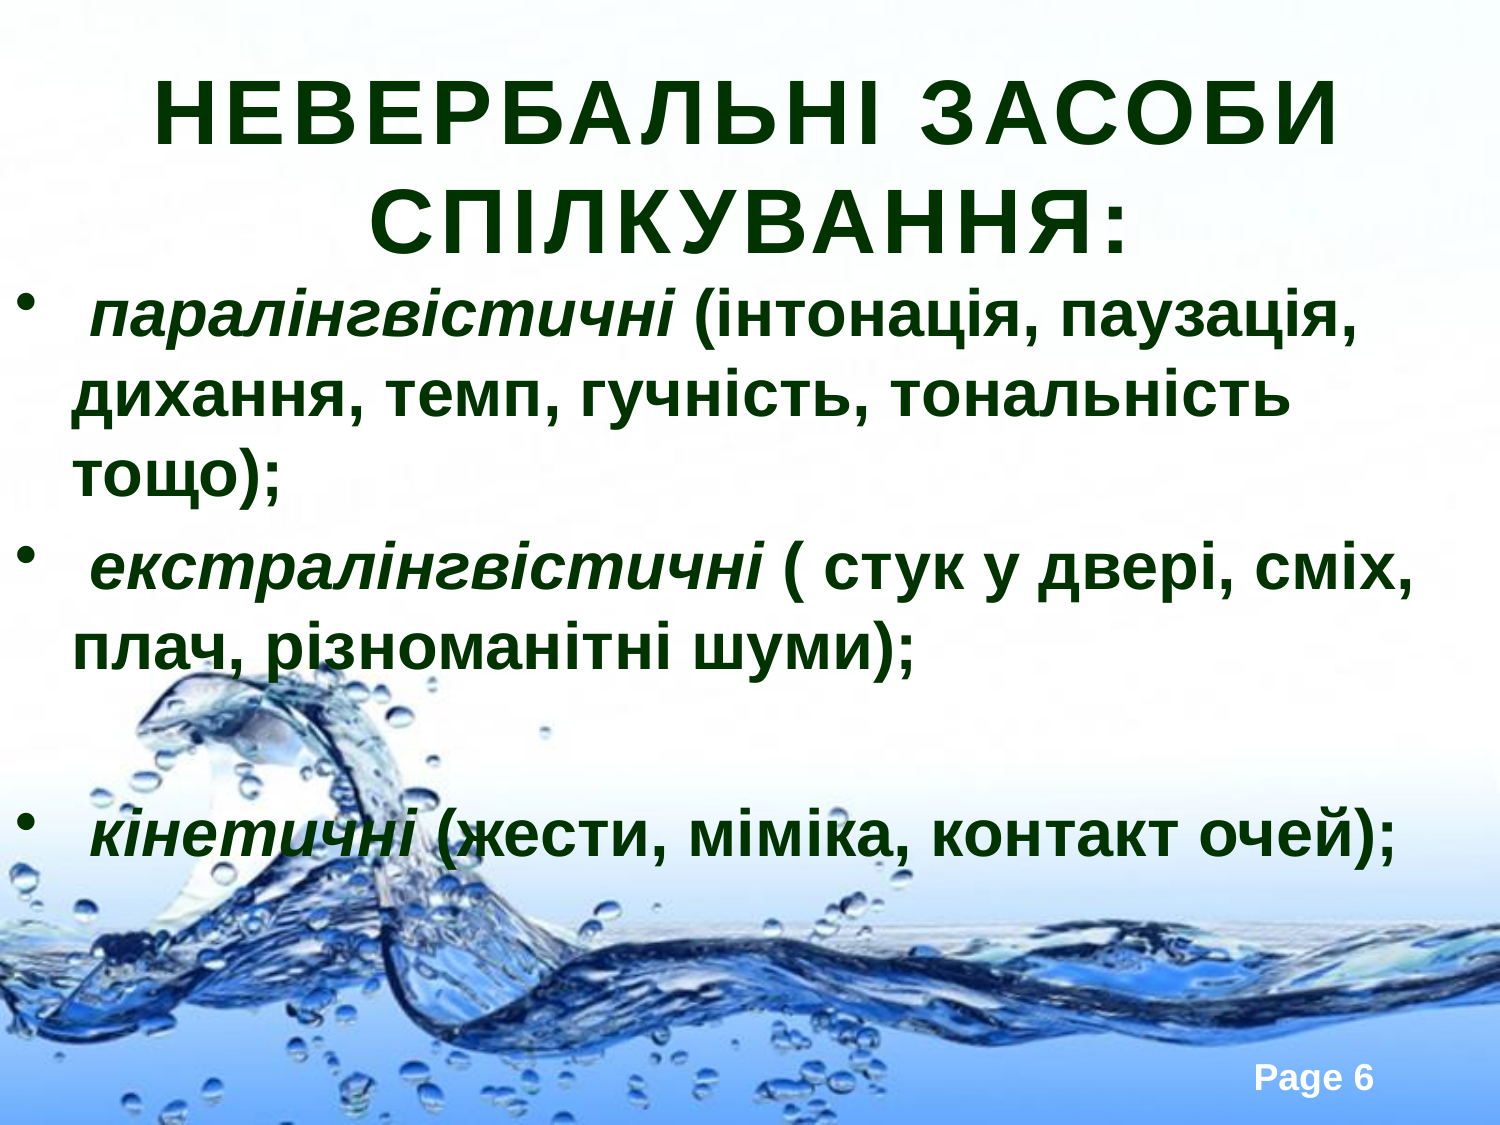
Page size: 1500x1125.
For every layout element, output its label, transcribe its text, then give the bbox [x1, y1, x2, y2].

picture [0, 0, 1500, 1125]
title НЕВЕРБАЛЬНІ ЗАСОБИ СПІЛКУВАННЯ: [75, 45, 1425, 233]
list паралінгвістичні (інтонація, паузація, дихання, темп, гучність, тональність тощо); екстралінгвістичні ( стук у двері, сміх, плач, різноманітні шуми); кінетичні (жести, міміка, контакт очей); [0, 262, 1471, 1090]
